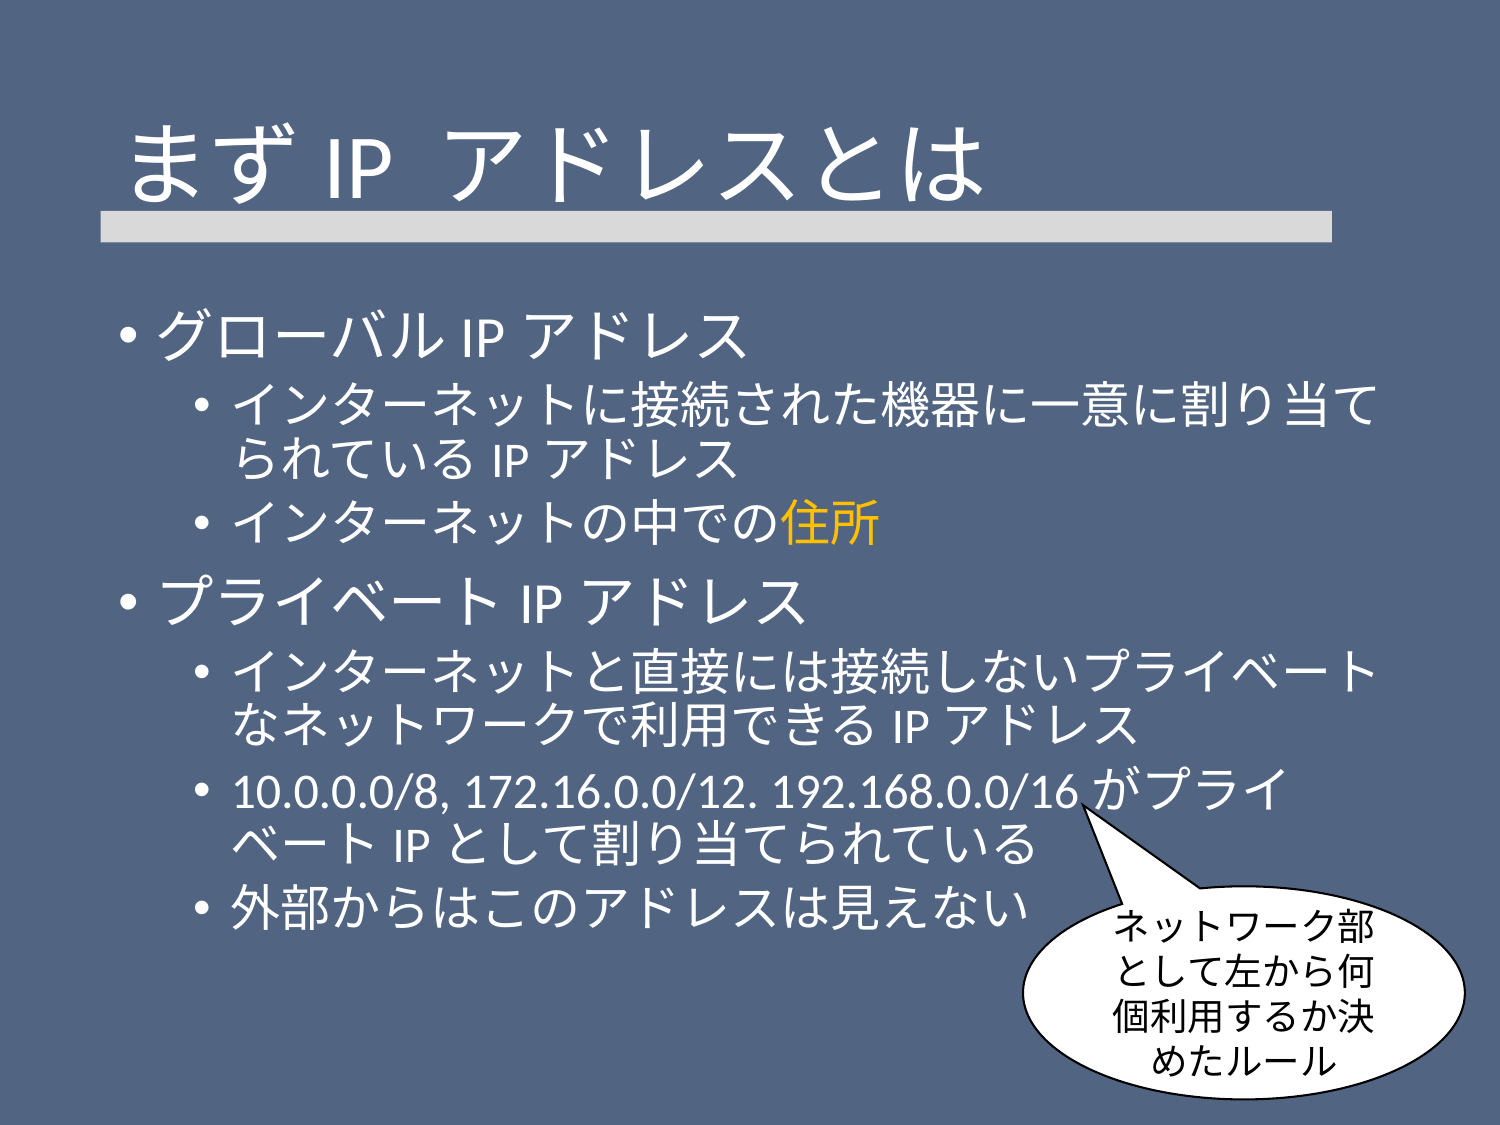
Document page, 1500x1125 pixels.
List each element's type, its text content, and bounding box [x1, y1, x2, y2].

list グローバルIPアドレス インターネットに接続された機器に一意に割り当てられているIPアドレス インターネットの中での住所 プライベートIPアドレス インターネットと直接には接続しないプライベートなネットワークで利用できるIPアドレス 10.0.0.0/8, 172.16.0.0/12. 192.168.0.0/16がプライベートIPとして割り当てられている 外部からはこのアドレスは見えない [103, 299, 1397, 1014]
text_box ネットワーク部として左から何個利用するか決めたルール [1021, 802, 1466, 1101]
title まずIP アドレスとは [103, 59, 1397, 278]
text_box [99, 210, 1333, 243]
